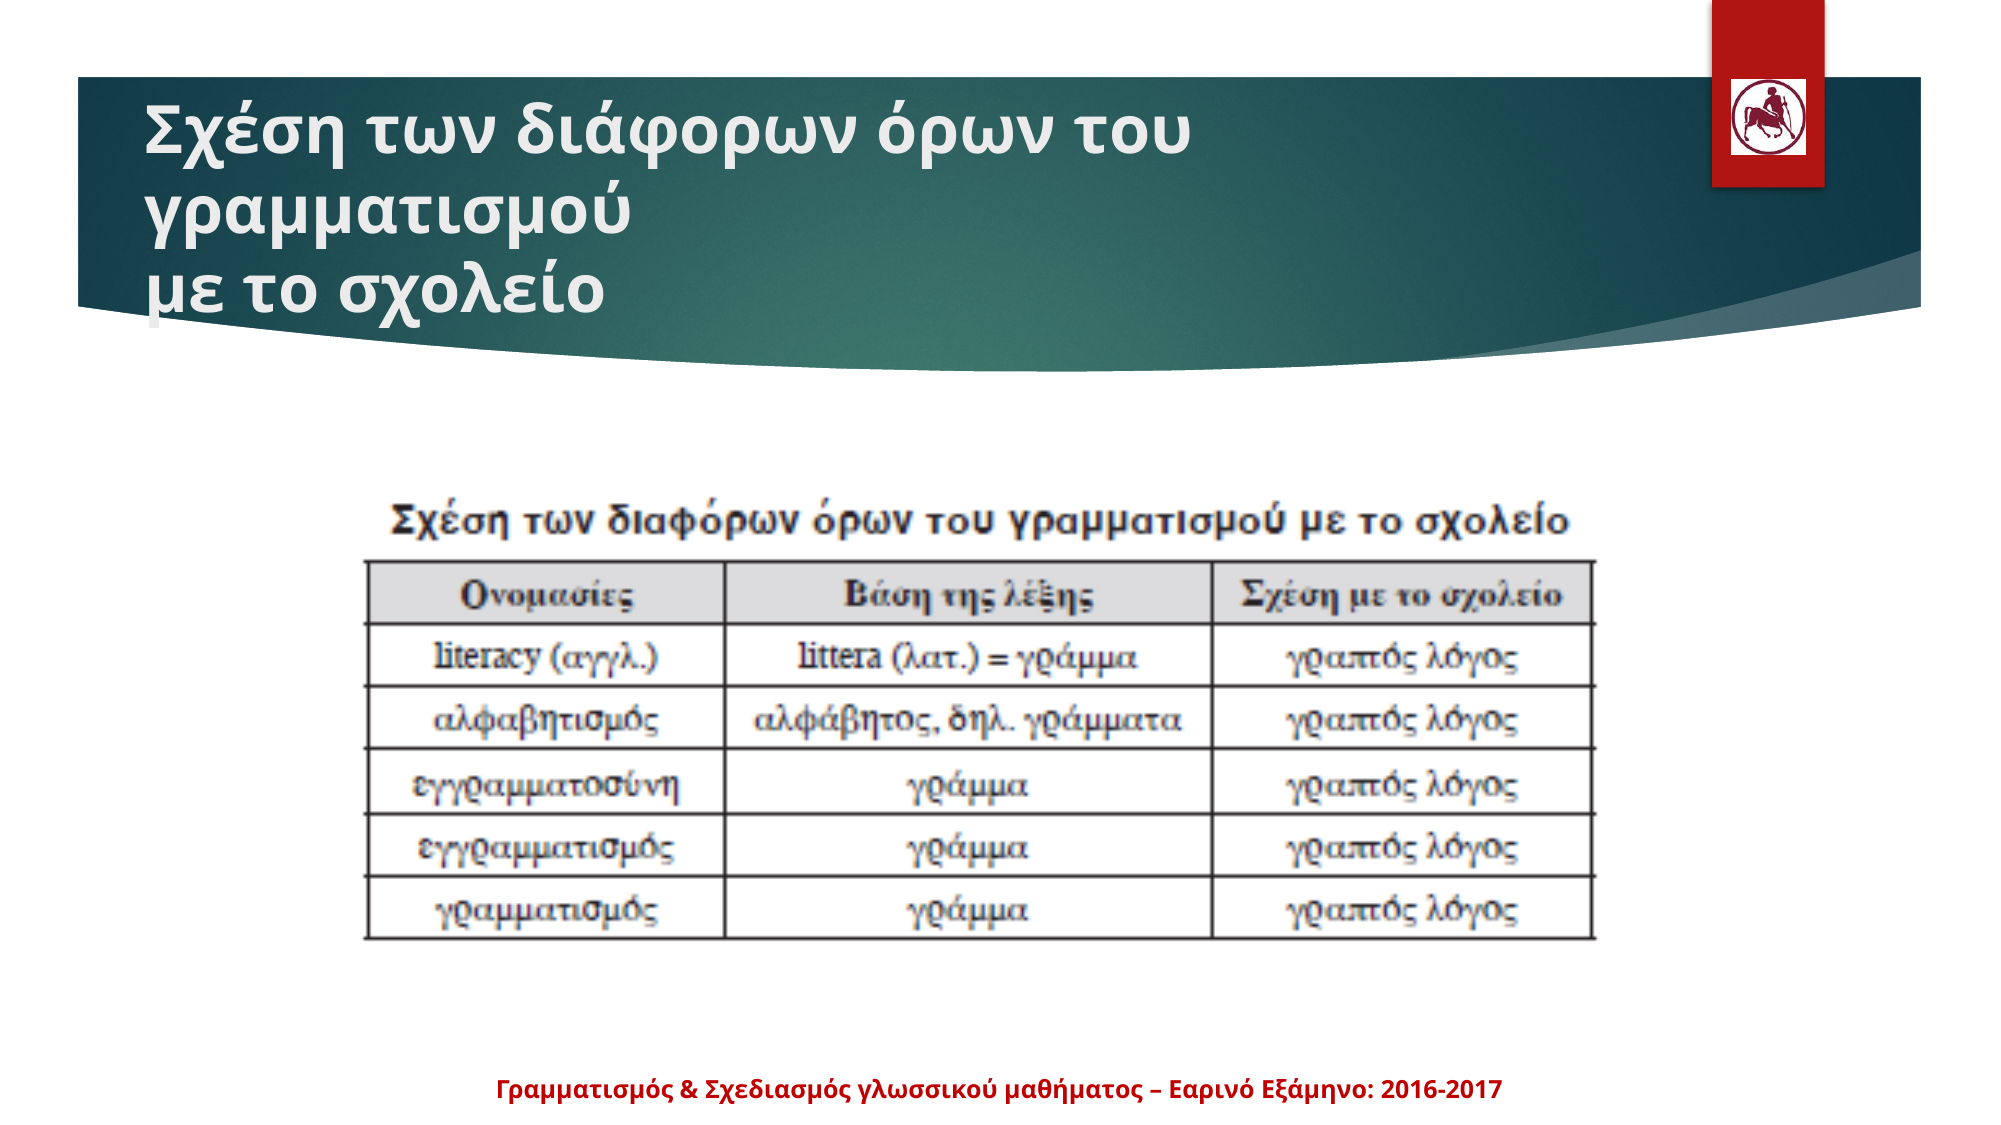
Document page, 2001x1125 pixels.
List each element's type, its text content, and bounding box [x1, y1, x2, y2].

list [331, 489, 1627, 974]
title Σχέση των διάφορων όρων του γραμματισμού με το σχολείο [129, 139, 1686, 274]
footer [86, 1048, 720, 1099]
picture [1731, 79, 1806, 155]
